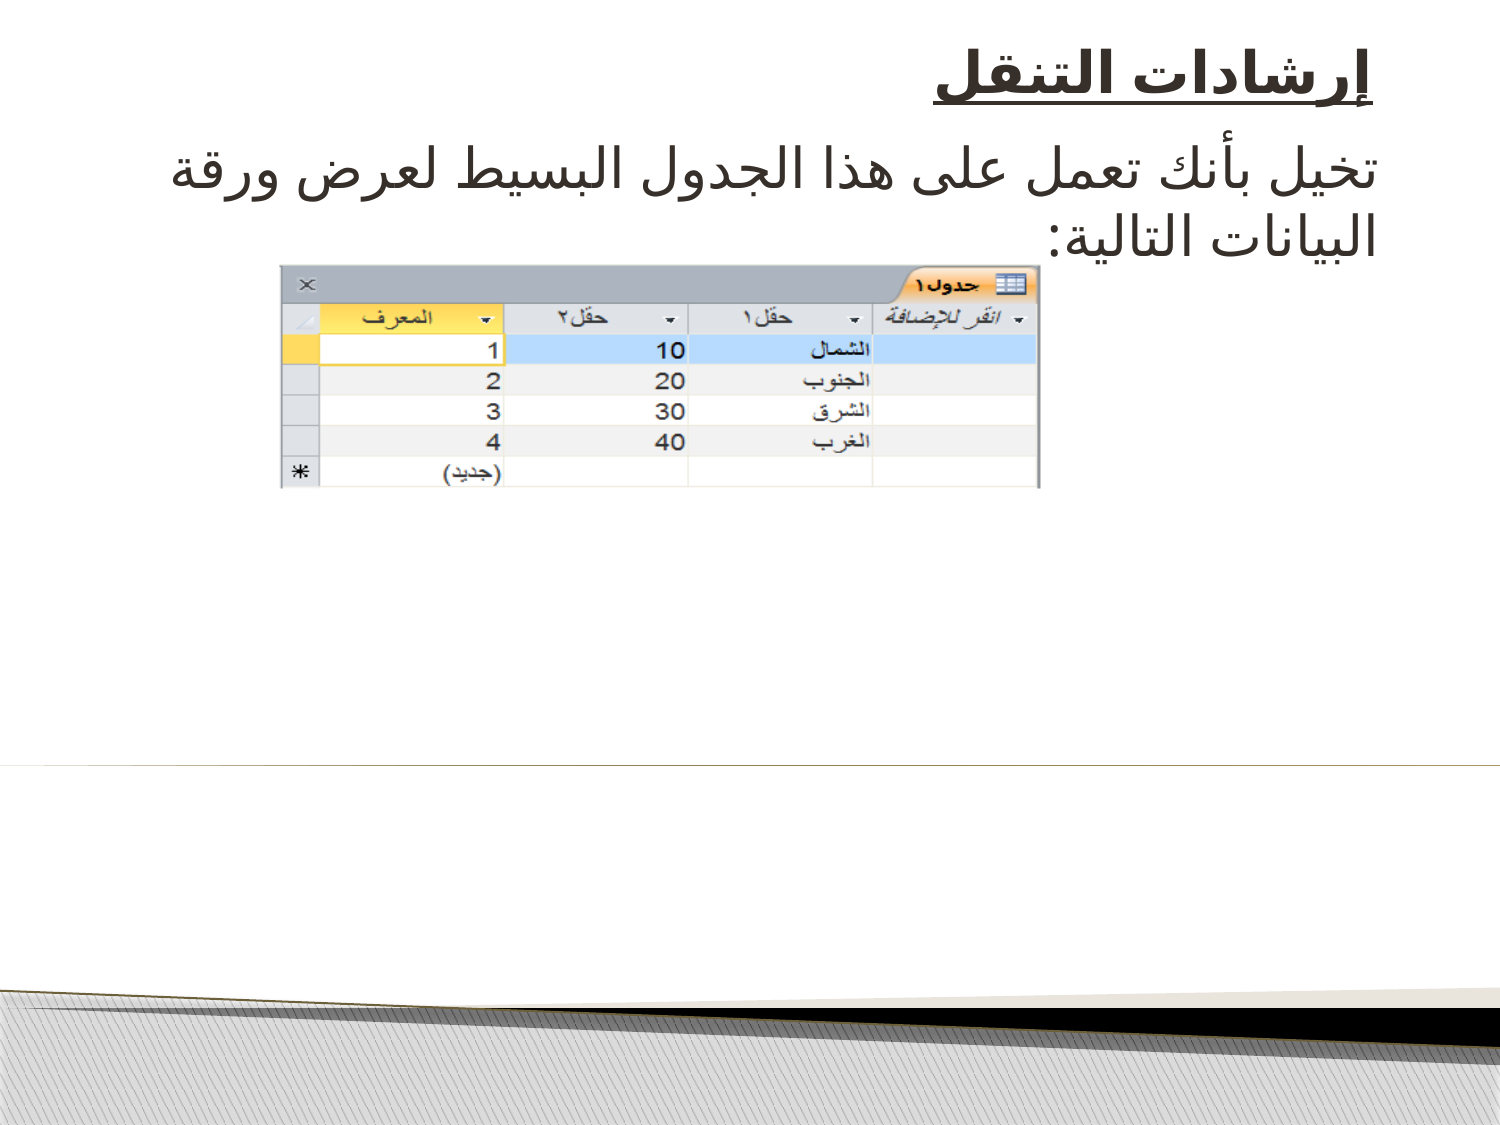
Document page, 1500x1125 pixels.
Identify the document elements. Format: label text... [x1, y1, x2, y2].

picture [274, 262, 1048, 496]
subtitle تخيل بأنك تعمل على هذا الجدول البسيط لعرض ورقة البيانات التالية: [112, 125, 1388, 338]
picture [5, 1008, 1500, 1066]
title إرشادات التنقل [112, 24, 1388, 113]
